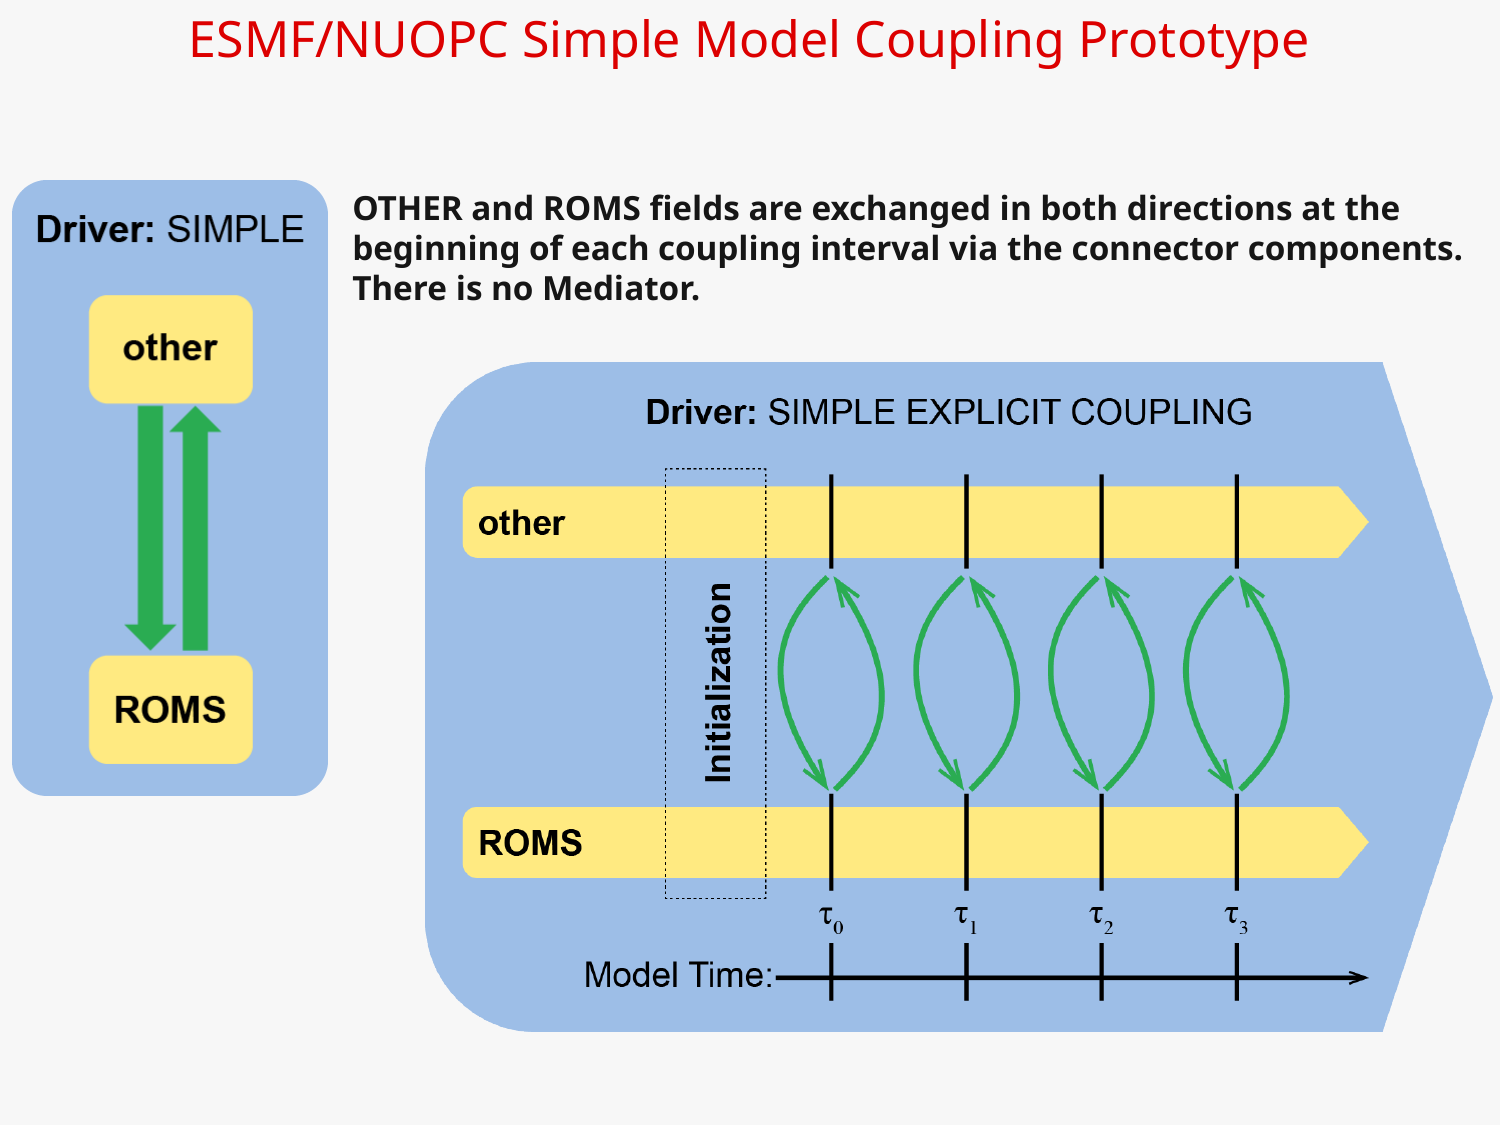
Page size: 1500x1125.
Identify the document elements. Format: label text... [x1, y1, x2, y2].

text_box OTHER and ROMS fields are exchanged in both directions at the beginning of each coupling interval via the connector components. There is no Mediator. [337, 179, 1488, 315]
picture [424, 362, 1493, 1032]
picture [12, 180, 328, 796]
text_box ESMF/NUOPC Simple Model Coupling Prototype [174, 0, 1326, 75]
